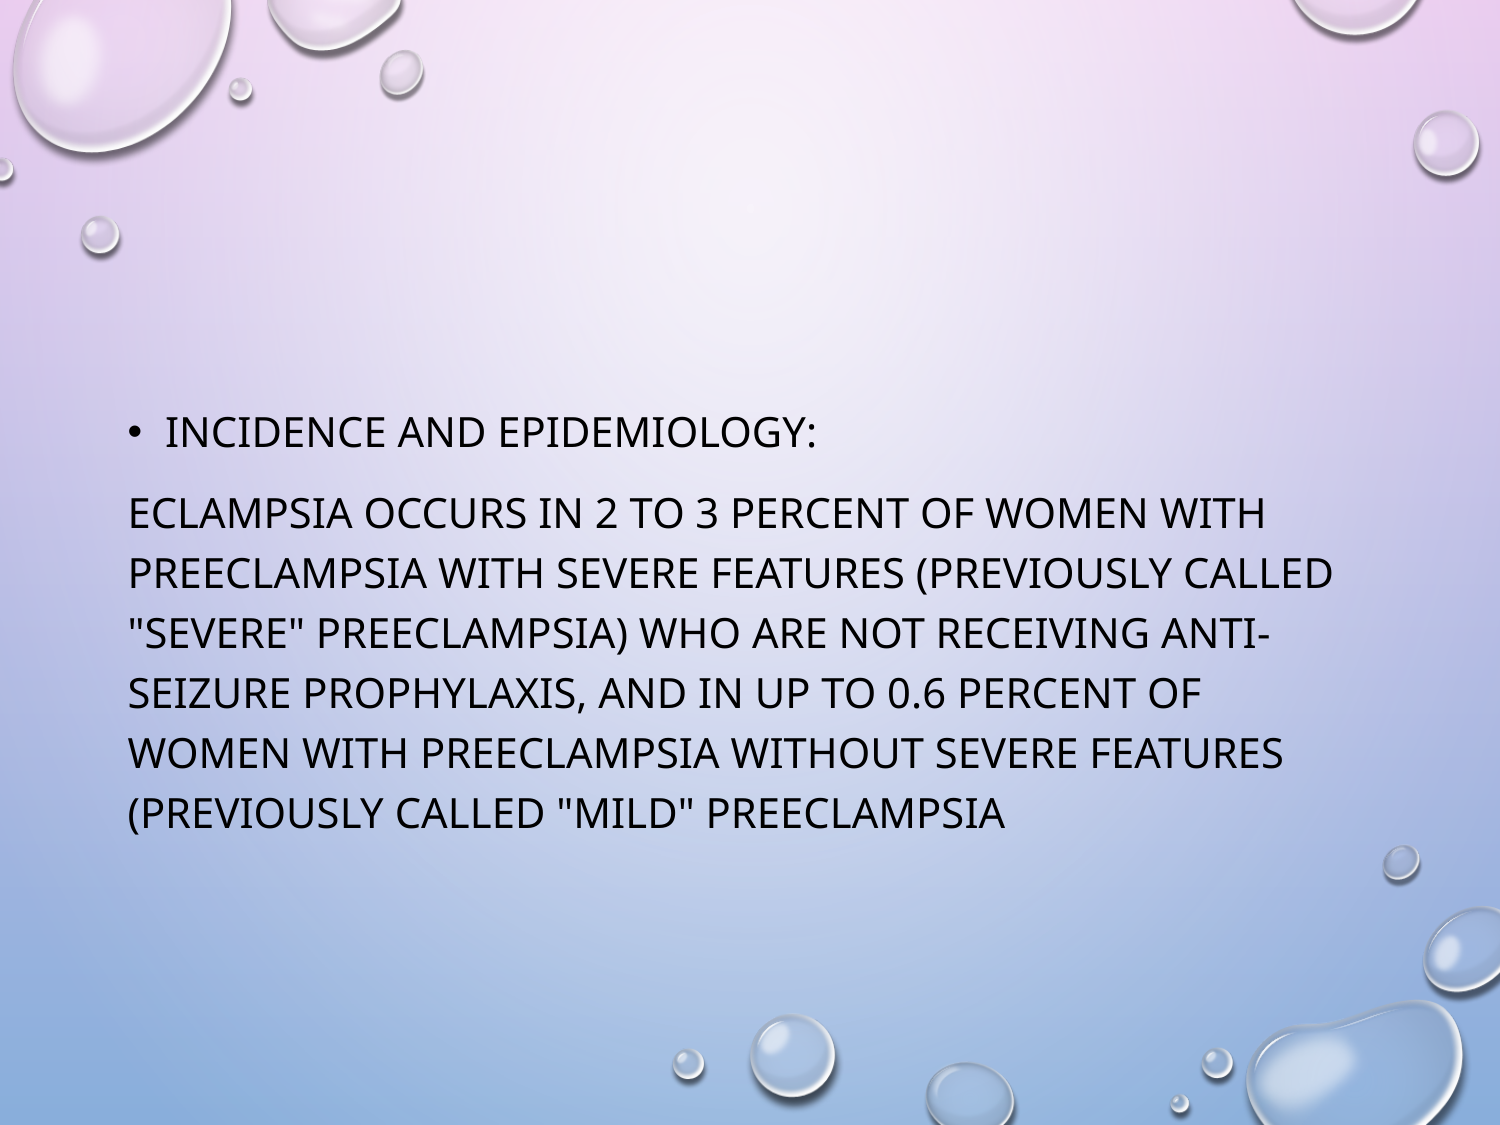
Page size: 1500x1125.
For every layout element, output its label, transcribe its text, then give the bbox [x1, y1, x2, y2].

list INCIDENCE AND EPIDEMIOLOGY: Eclampsia occurs in 2 to 3 percent of women with preeclampsia with severe features (previously called "severe" preeclampsia) who are not receiving anti-seizure prophylaxis, and in up to 0.6 percent of women with preeclampsia without severe features (previously called "mild" preeclampsia [112, 388, 1388, 950]
picture [0, 0, 1500, 1125]
